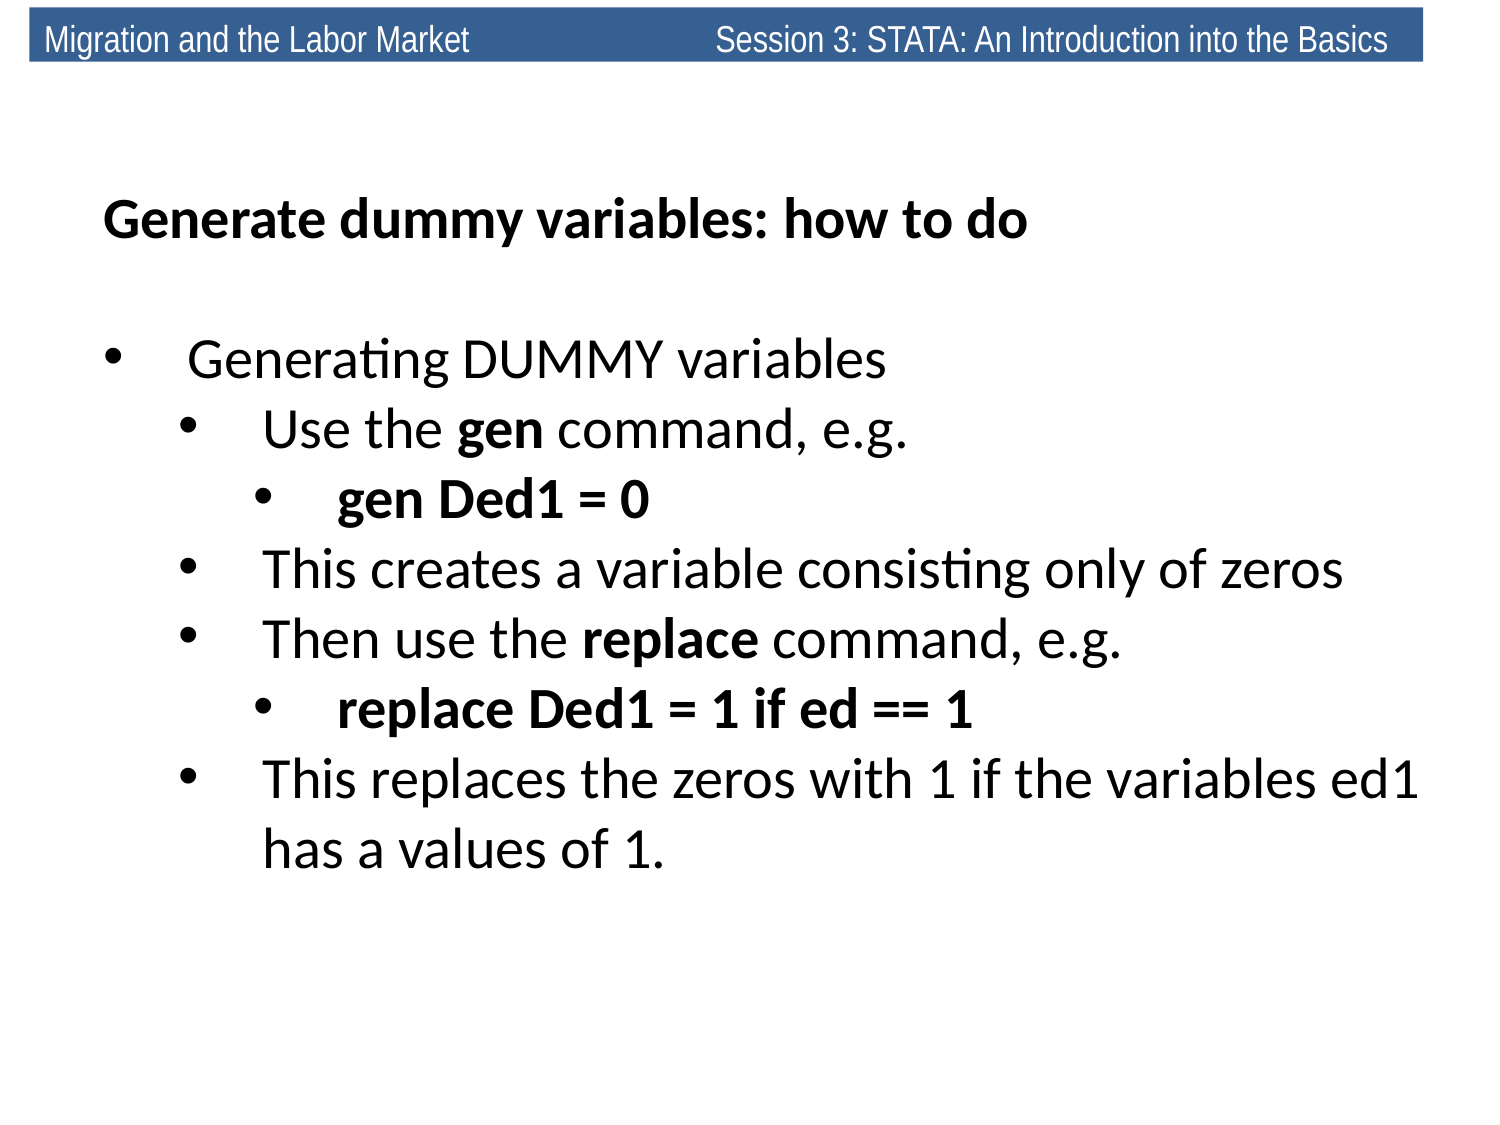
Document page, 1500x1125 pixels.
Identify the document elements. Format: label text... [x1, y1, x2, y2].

text_box Migration and the Labor Market Session 3: STATA: An Introduction into the Basics [29, 7, 1424, 62]
text_box Generate dummy variables: how to do Generating DUMMY variables Use the gen command, e.g. gen Ded1 = 0 This creates a variable consisting only of zeros Then use the replace command, e.g. replace Ded1 = 1 if ed == 1 This replaces the zeros with 1 if the variables ed1 has a values of 1. [88, 172, 1471, 1125]
